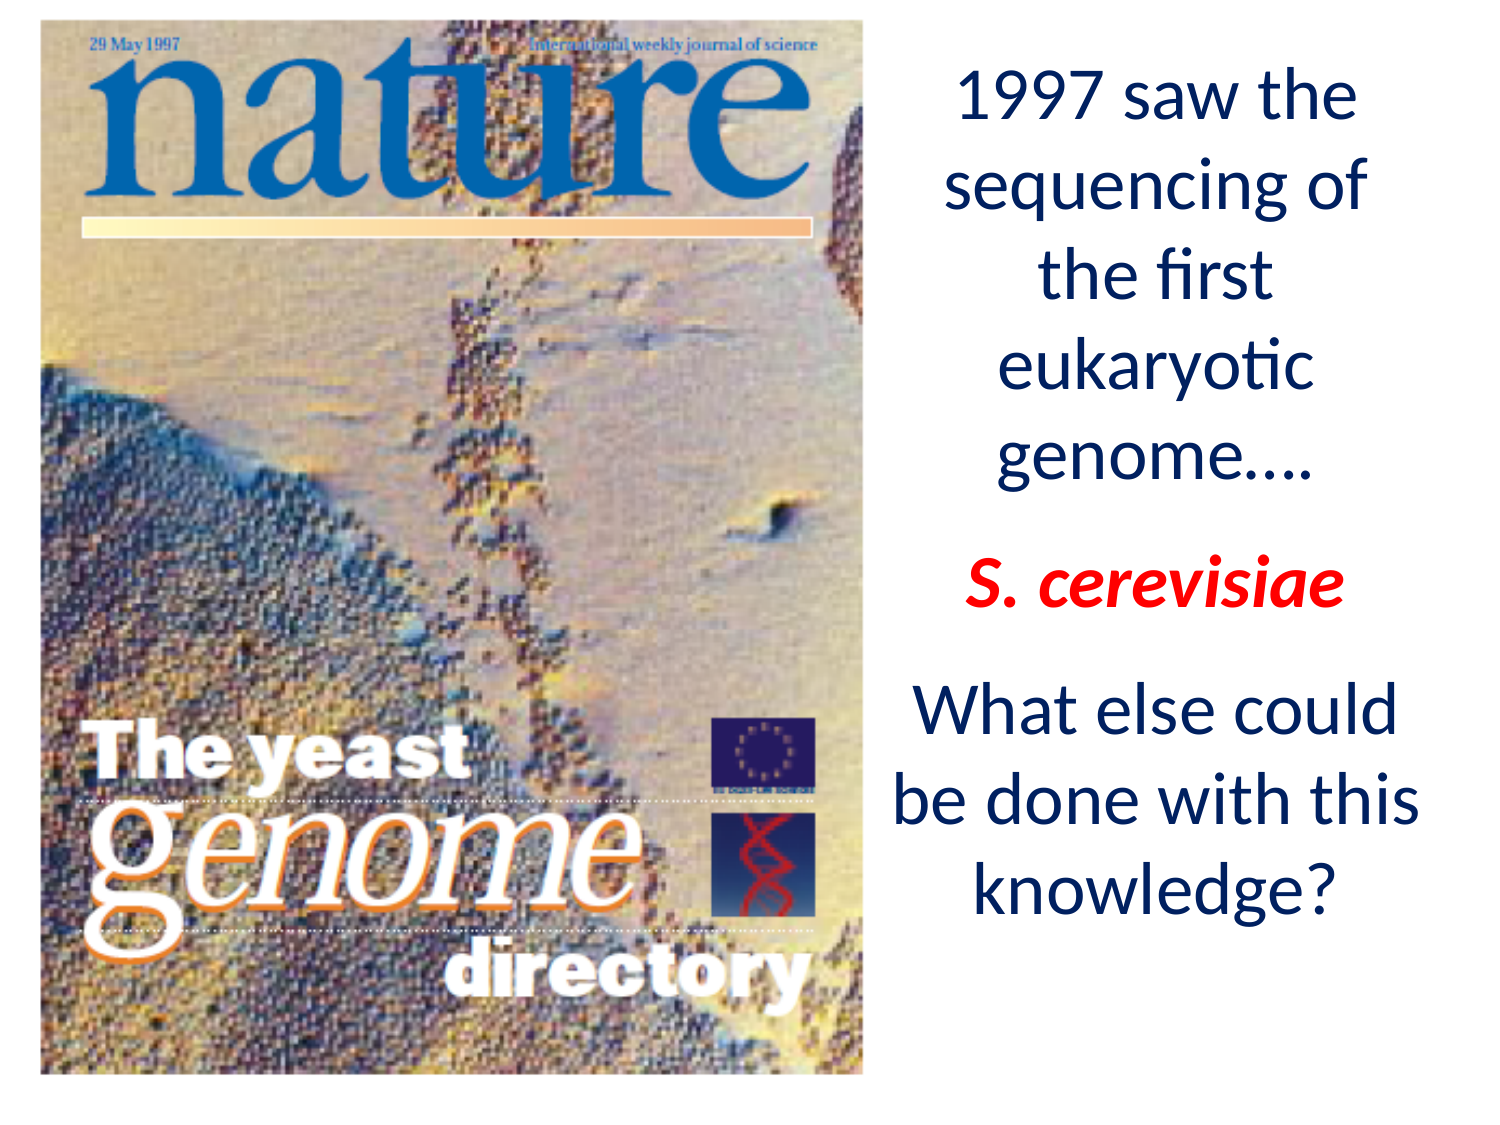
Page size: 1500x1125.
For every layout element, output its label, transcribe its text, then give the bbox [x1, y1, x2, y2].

text_box 1997 saw the sequencing of the first eukaryotic genome…. S. cerevisiae What else could be done with this knowledge? [876, 37, 1438, 938]
picture [24, 12, 872, 1088]
